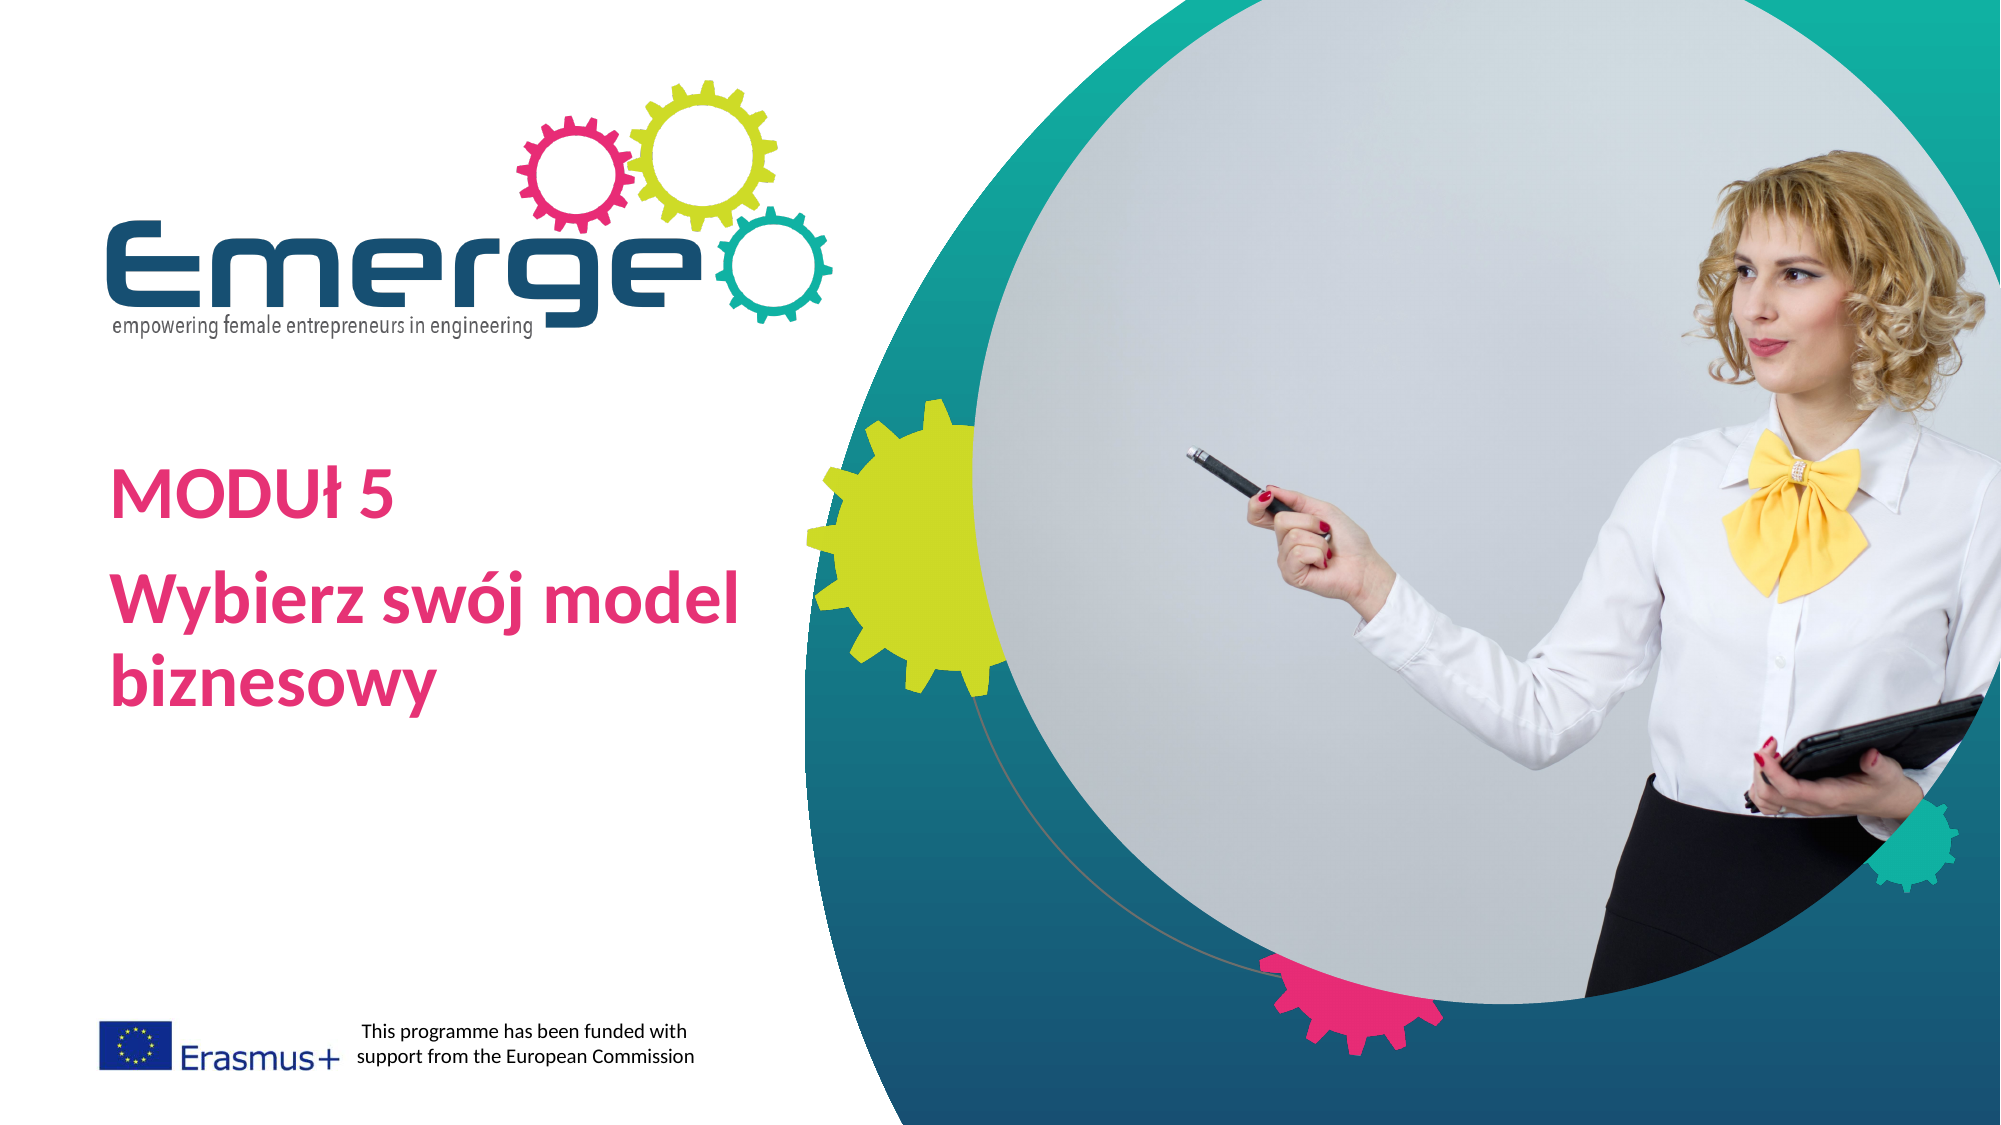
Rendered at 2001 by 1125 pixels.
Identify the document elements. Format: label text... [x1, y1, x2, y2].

picture [77, 0, 2001, 1063]
list MODUł 5 Wybierz swój model biznesowy [94, 443, 766, 1005]
picture [85, 1007, 353, 1084]
